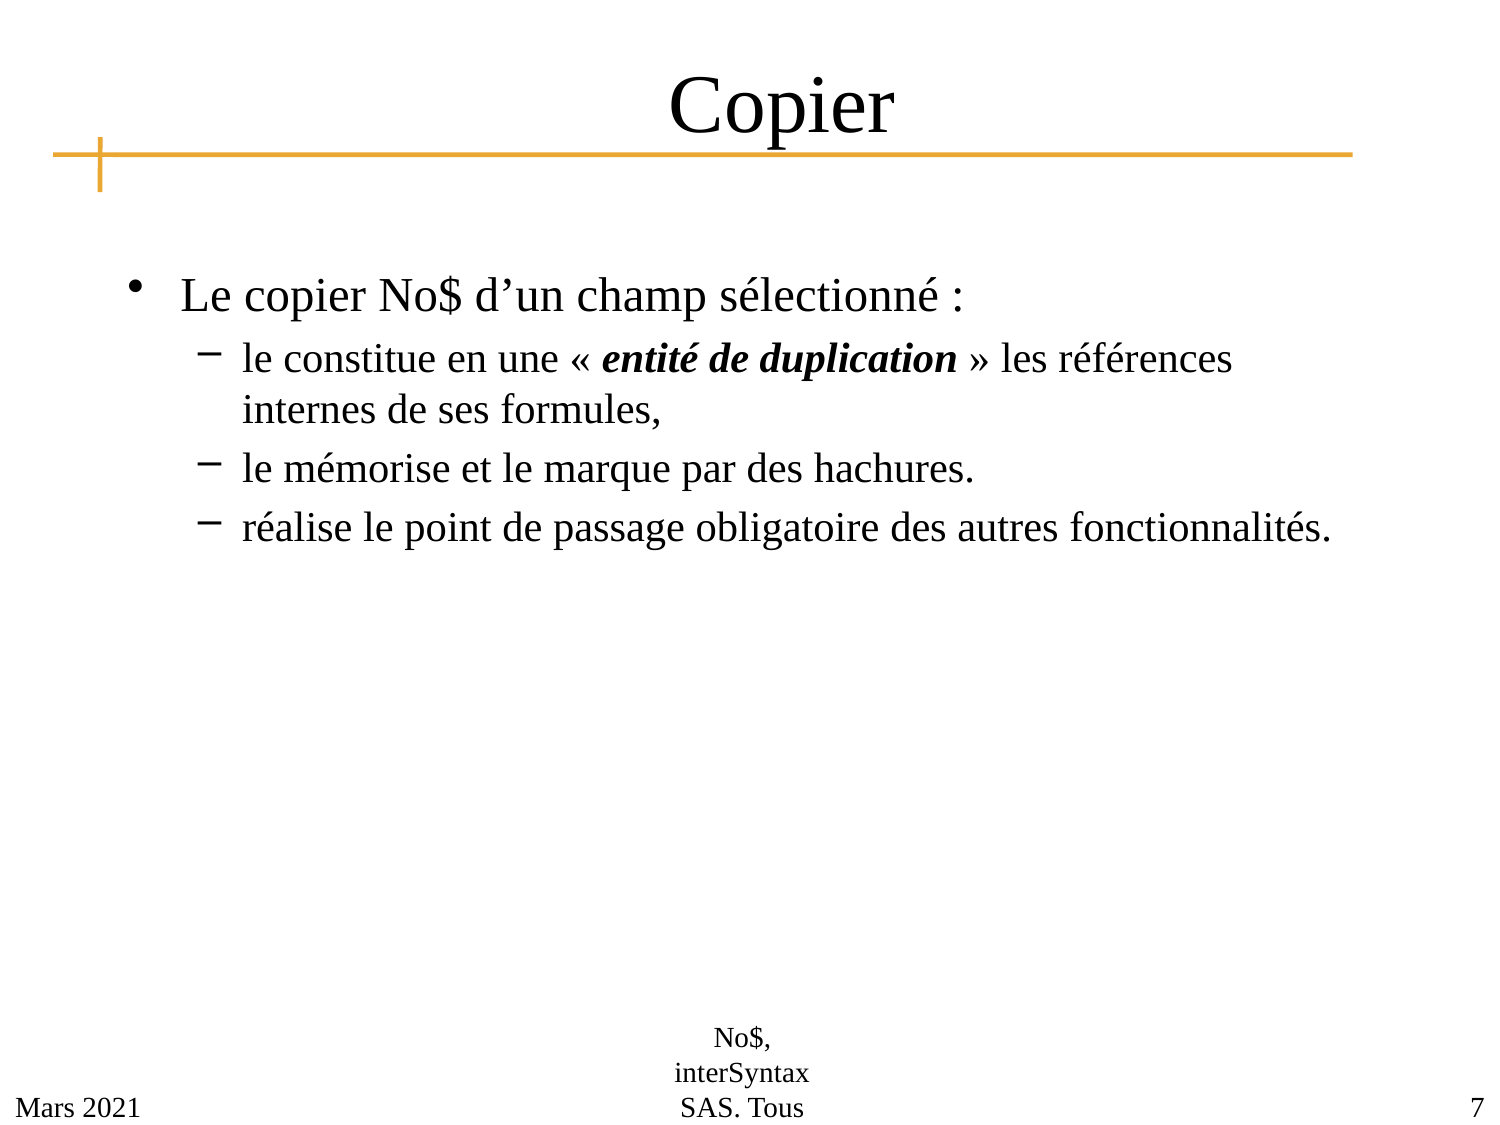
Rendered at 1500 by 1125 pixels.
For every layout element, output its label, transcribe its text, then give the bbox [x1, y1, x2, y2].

slide_number Mars 2021 [0, 1082, 172, 1125]
title Copier [100, 42, 1465, 156]
footer No$, interSyntax SAS. Tous droits réservés. [658, 1080, 842, 1125]
list Le copier No$ d’un champ sélectionné : le constitue en une « entité de duplication » les références internes de ses formules, le mémorise et le marque par des hachures. réalise le point de passage obligatoire des autres fonctionnalités. [112, 255, 1388, 598]
slide_number 7 [1435, 1082, 1500, 1125]
